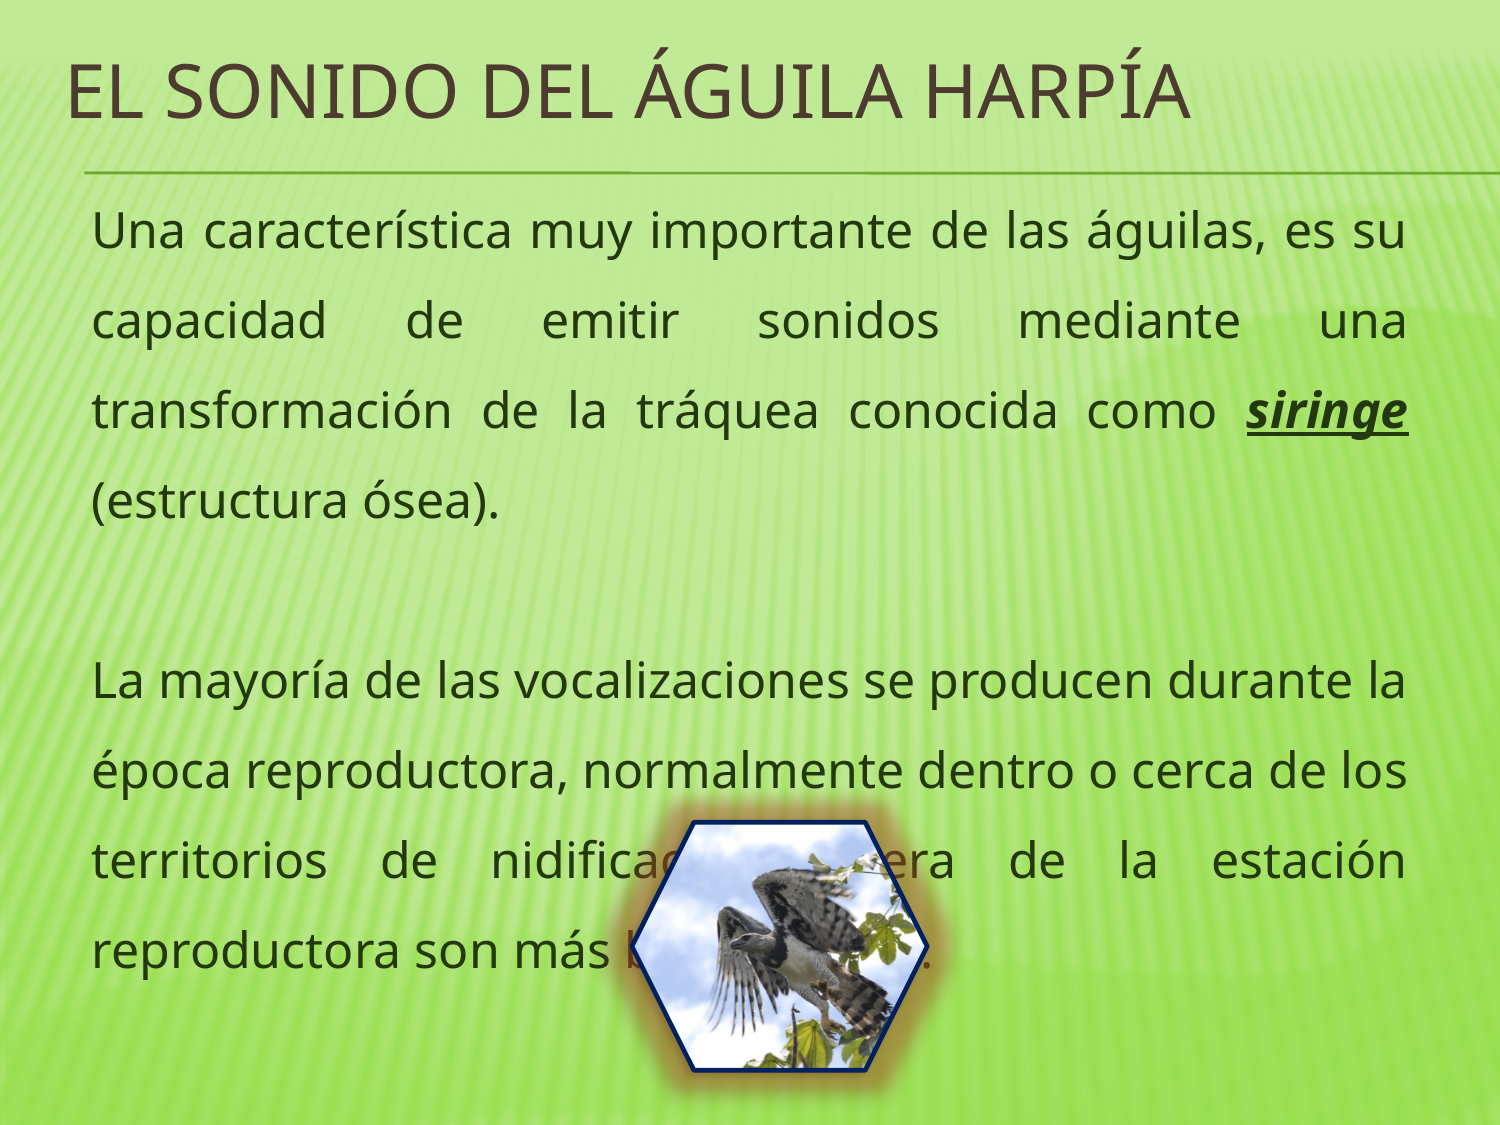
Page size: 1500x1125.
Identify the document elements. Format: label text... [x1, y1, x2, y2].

title EL SONIDO DEL ÁGUILA HARPÍA [49, 19, 1447, 158]
picture [631, 821, 928, 1071]
text_box Una característica muy importante de las águilas, es su capacidad de emitir sonidos mediante una transformación de la tráquea conocida como siringe (estructura ósea). La mayoría de las vocalizaciones se producen durante la época reproductora, normalmente dentro o cerca de los territorios de nidificación. Fuera de la estación reproductora son más bien escasas. [76, 160, 1424, 1125]
